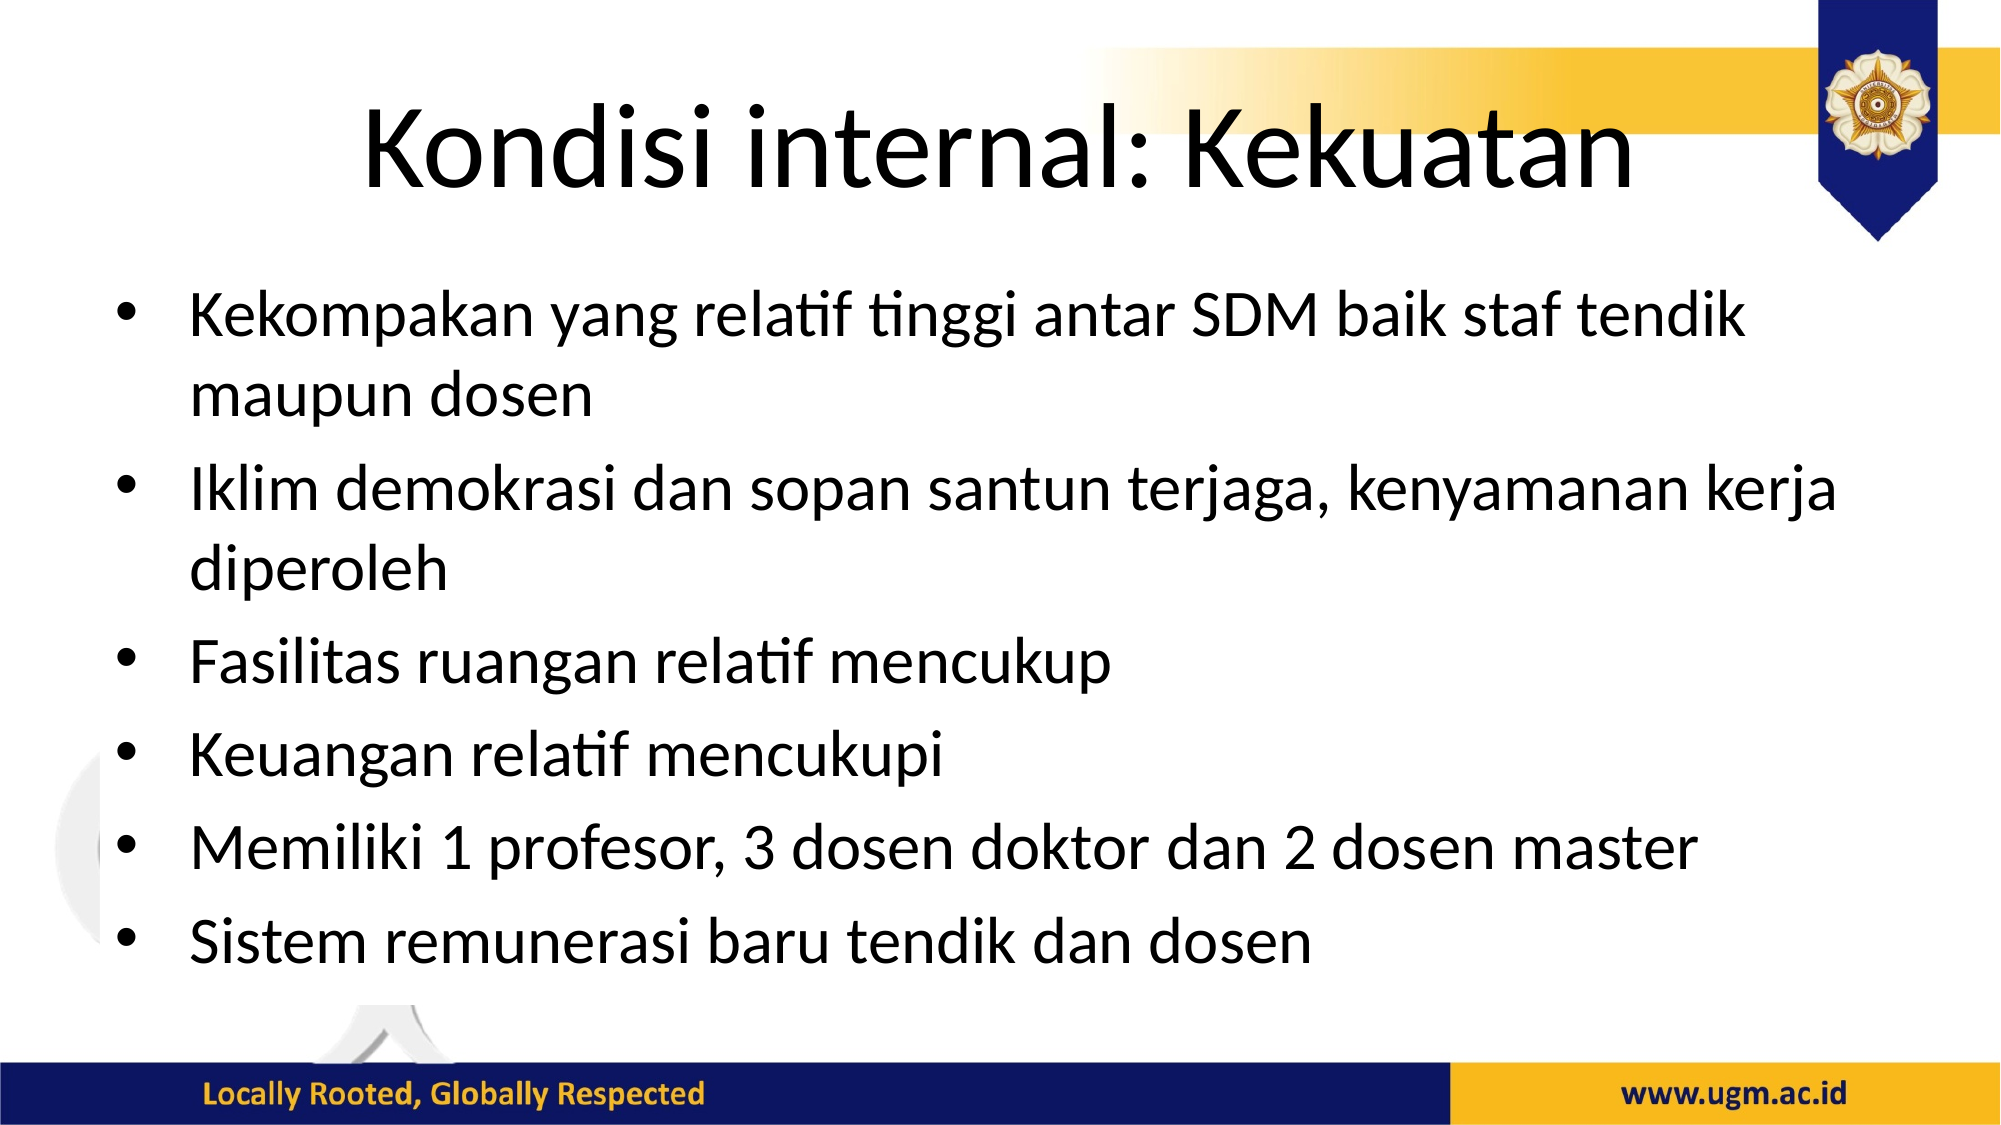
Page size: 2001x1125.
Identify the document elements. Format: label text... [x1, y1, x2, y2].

title Kondisi internal: Kekuatan [99, 45, 1900, 233]
list Kekompakan yang relatif tinggi antar SDM baik staf tendik maupun dosen Iklim demokrasi dan sopan santun terjaga, kenyamanan kerja diperoleh Fasilitas ruangan relatif mencukup Keuangan relatif mencukupi Memiliki 1 profesor, 3 dosen doktor dan 2 dosen master Sistem remunerasi baru tendik dan dosen [99, 262, 1900, 1005]
picture [0, 0, 2001, 1125]
